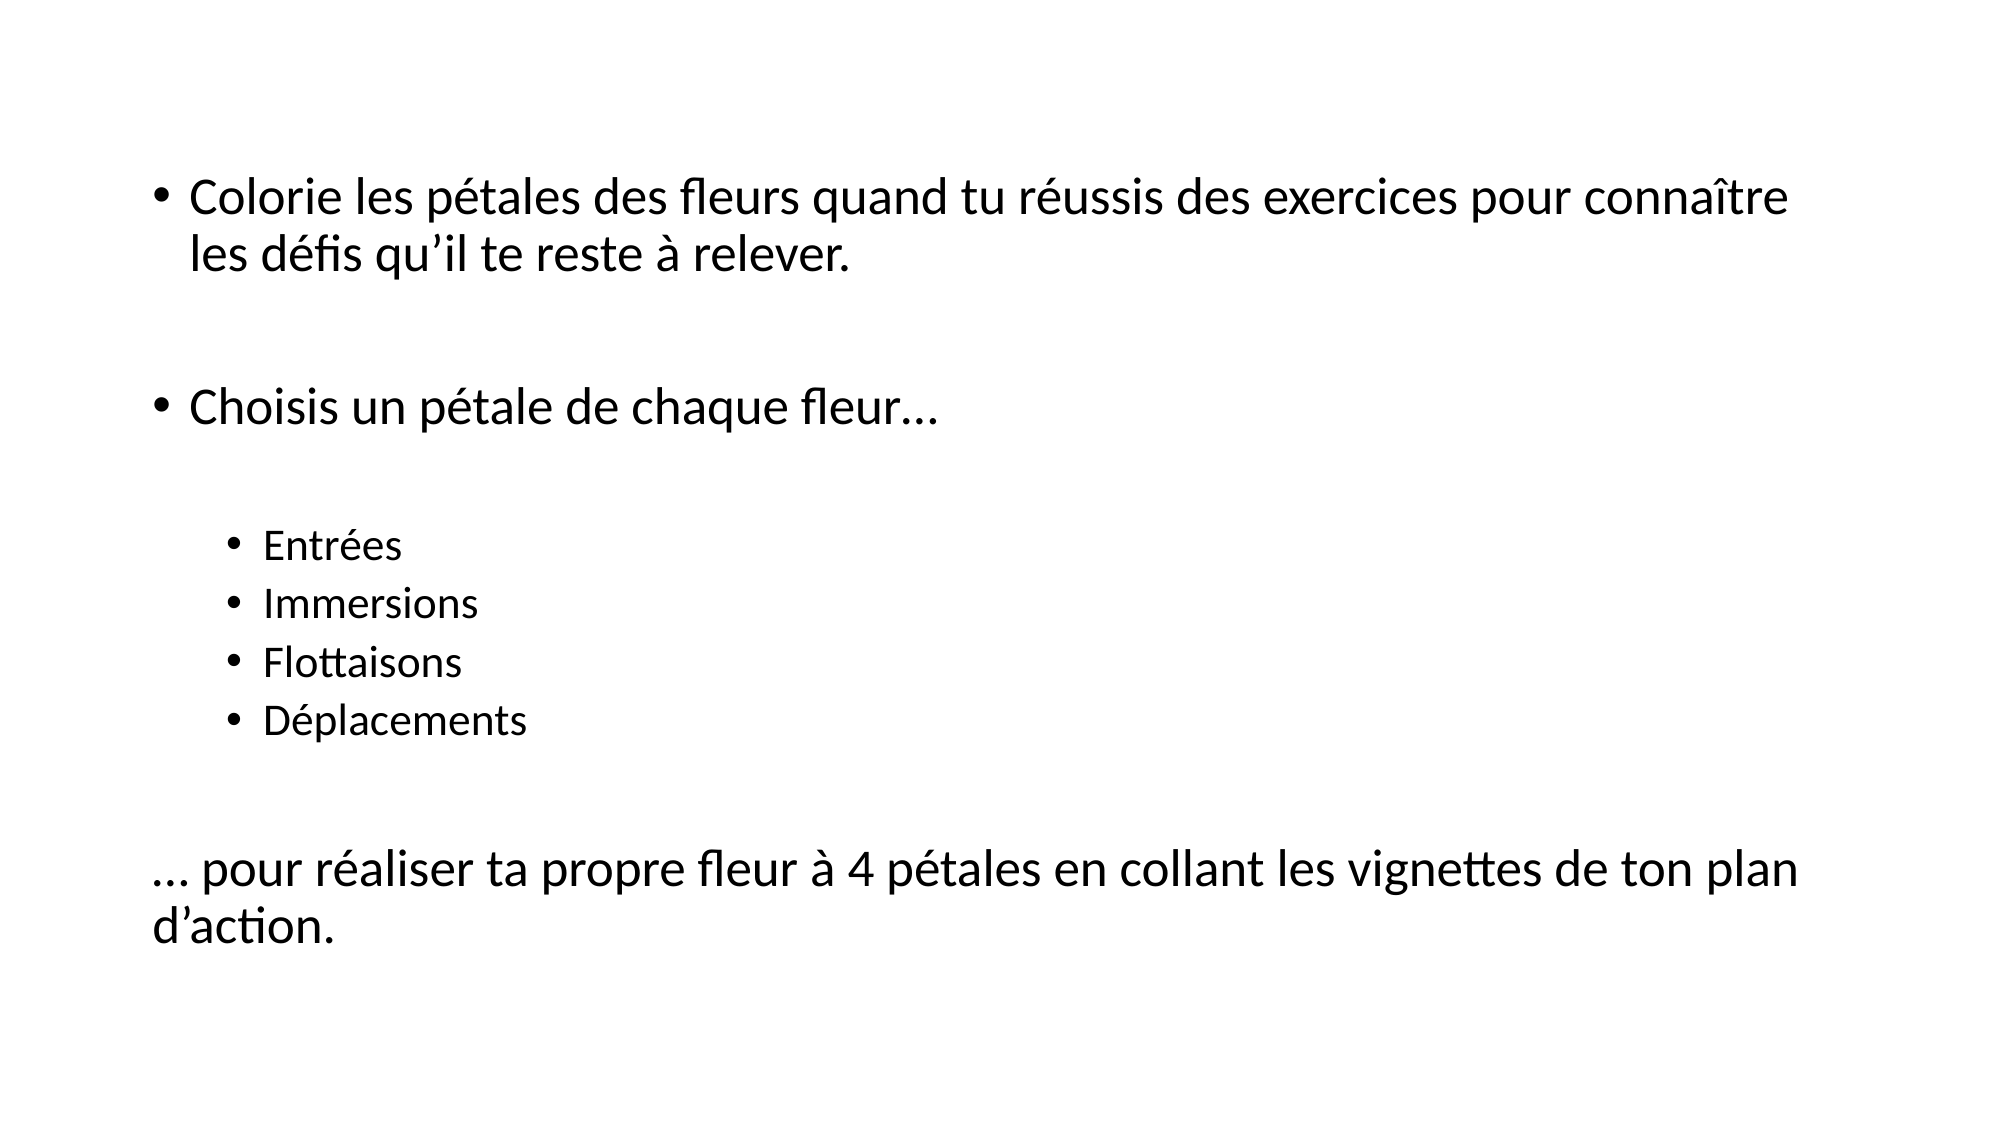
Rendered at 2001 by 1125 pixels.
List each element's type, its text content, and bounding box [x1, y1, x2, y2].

list Colorie les pétales des fleurs quand tu réussis des exercices pour connaître les défis qu’il te reste à relever. Choisis un pétale de chaque fleur… Entrées Immersions Flottaisons Déplacements … pour réaliser ta propre fleur à 4 pétales en collant les vignettes de ton plan d’action. [137, 161, 1863, 964]
